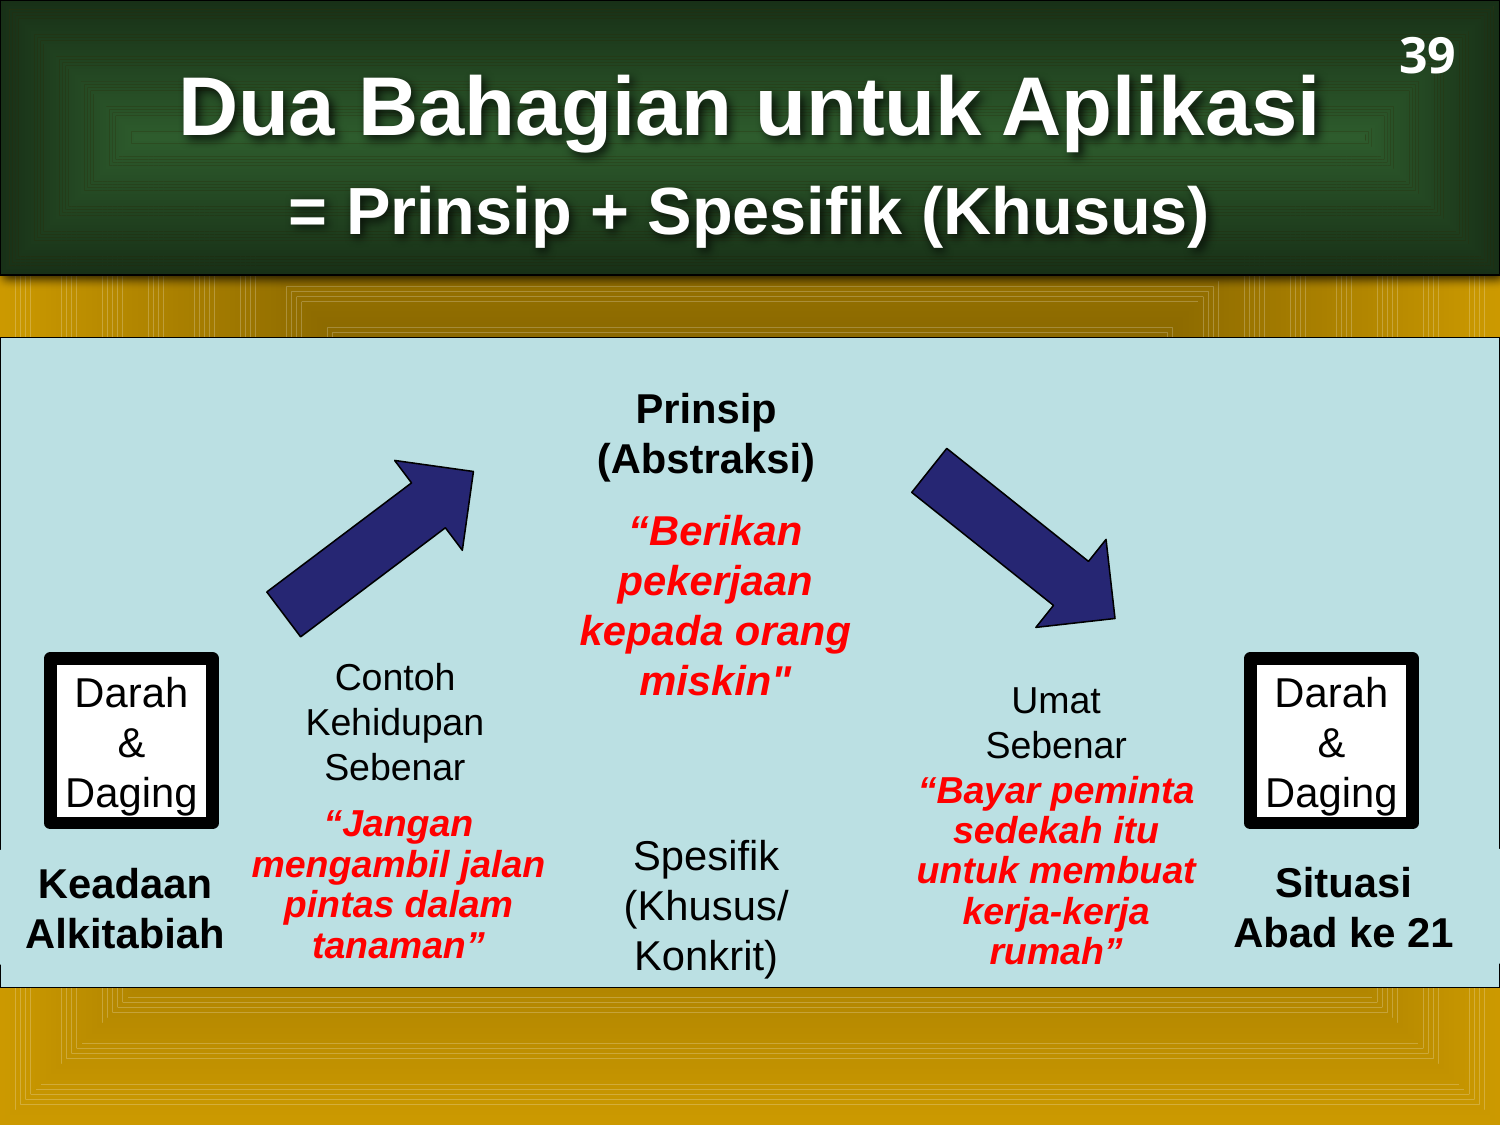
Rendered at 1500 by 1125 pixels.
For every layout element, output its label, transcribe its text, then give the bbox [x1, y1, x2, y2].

text_box “Bayar peminta sedekah itu untuk membuat kerja-kerja rumah” [899, 763, 1213, 981]
text_box [266, 460, 474, 637]
text_box 39 [1384, 15, 1471, 91]
text_box Umat Sebenar [899, 668, 1213, 763]
text_box “Jangan mengambil jalan pintas dalam tanaman” [230, 797, 567, 974]
text_box = Prinsip + Spesifik (Khusus) [112, 169, 1388, 256]
text_box [911, 448, 1116, 628]
text_box Darah & Daging [1250, 658, 1413, 824]
text_box Spesifik (Khusus/ Konkrit) [587, 821, 825, 986]
text_box Dua Bahagian untuk Aplikasi [112, 44, 1388, 160]
text_box [0, 0, 1500, 275]
text_box Prinsip (Abstraksi) [549, 374, 863, 490]
text_box [0, 337, 1500, 988]
text_box Situasi Abad ke 21 [1213, 848, 1500, 964]
text_box Darah & Daging [50, 658, 213, 824]
text_box Keadaan Alkitabiah [0, 849, 250, 965]
text_box Contoh Kehidupan Sebenar [276, 645, 514, 795]
text_box “Berikan pekerjaan kepada orang miskin" [550, 496, 880, 712]
